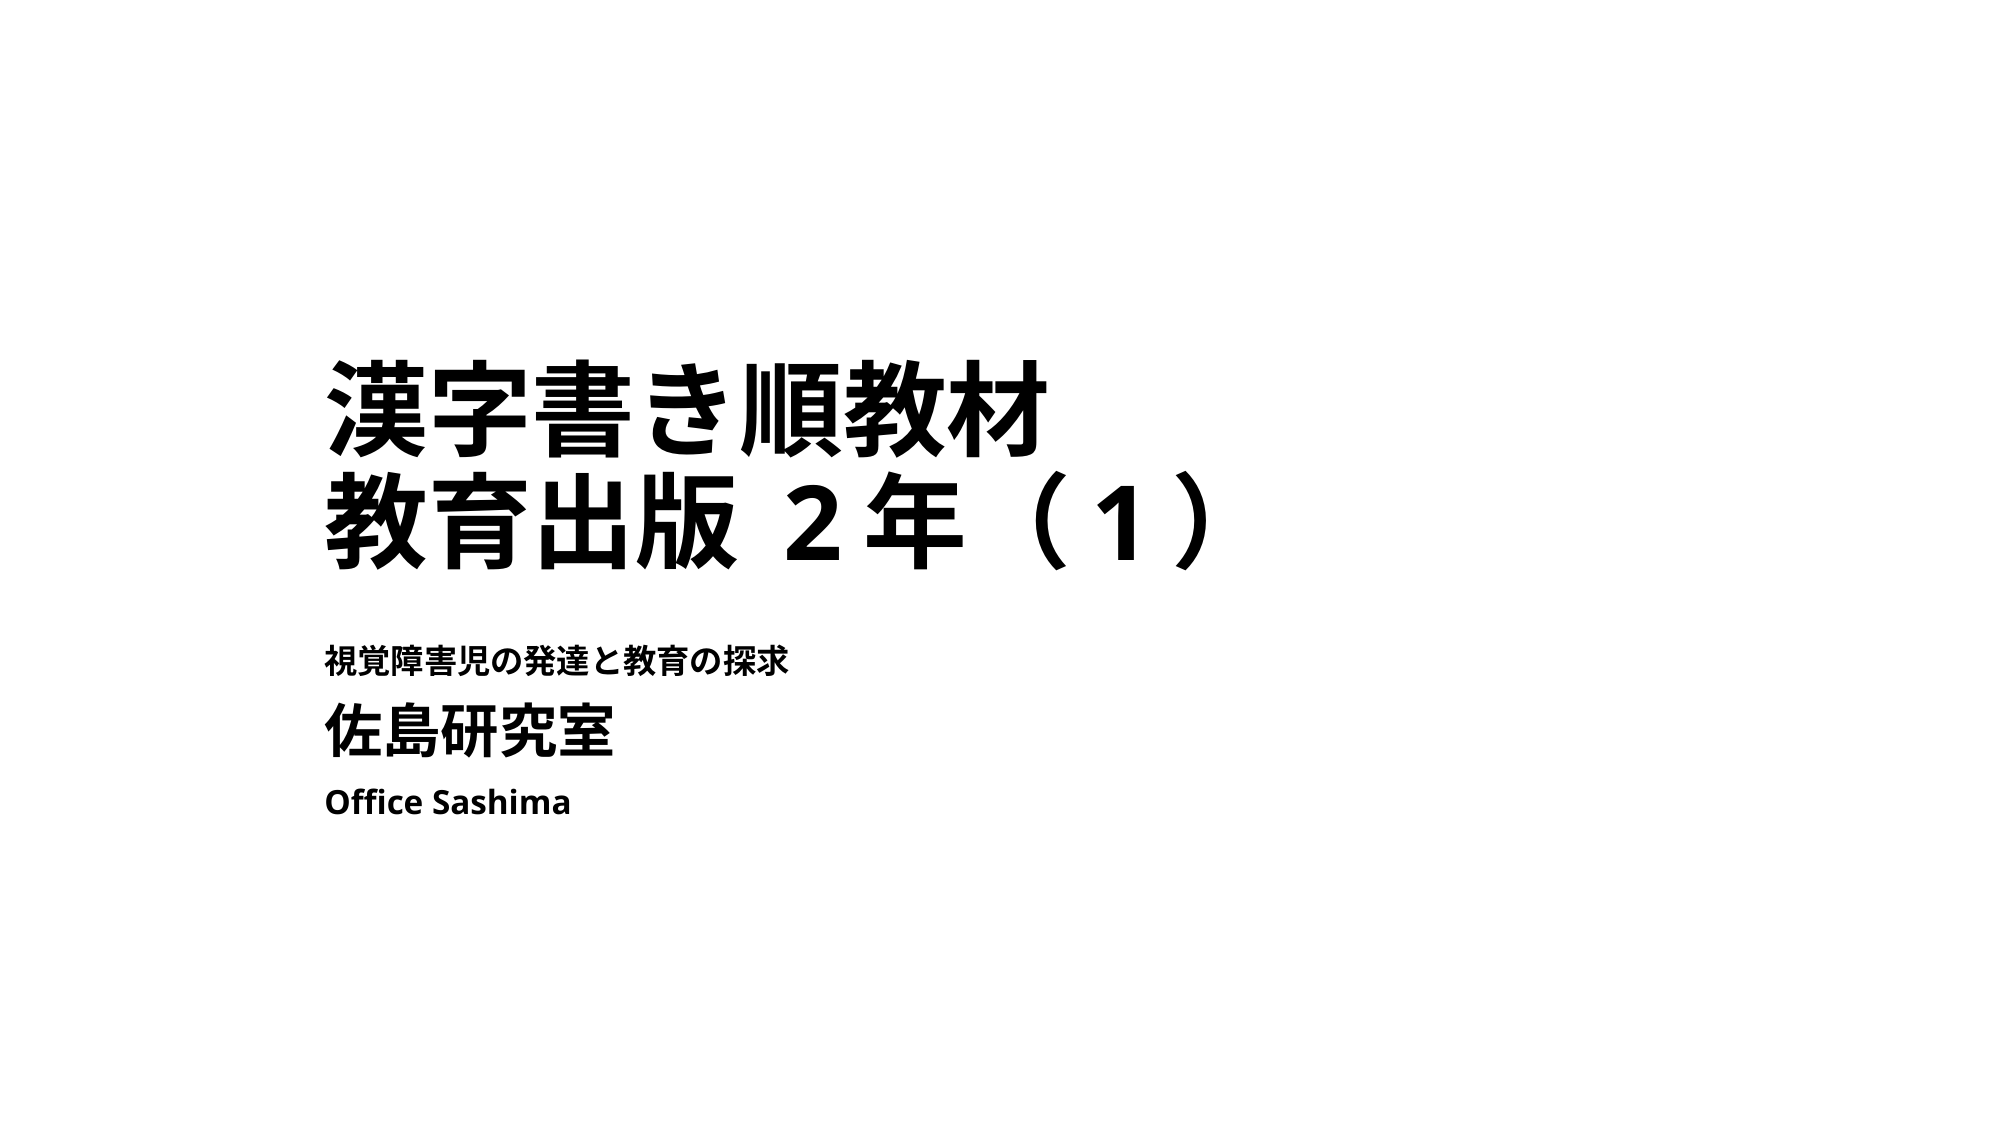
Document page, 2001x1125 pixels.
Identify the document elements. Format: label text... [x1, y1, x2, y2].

title 漢字書き順教材 教育出版 2年（1） [309, 349, 1691, 591]
subtitle 視覚障害児の発達と教育の探求 佐島研究室 Office Sashima [309, 637, 1447, 925]
